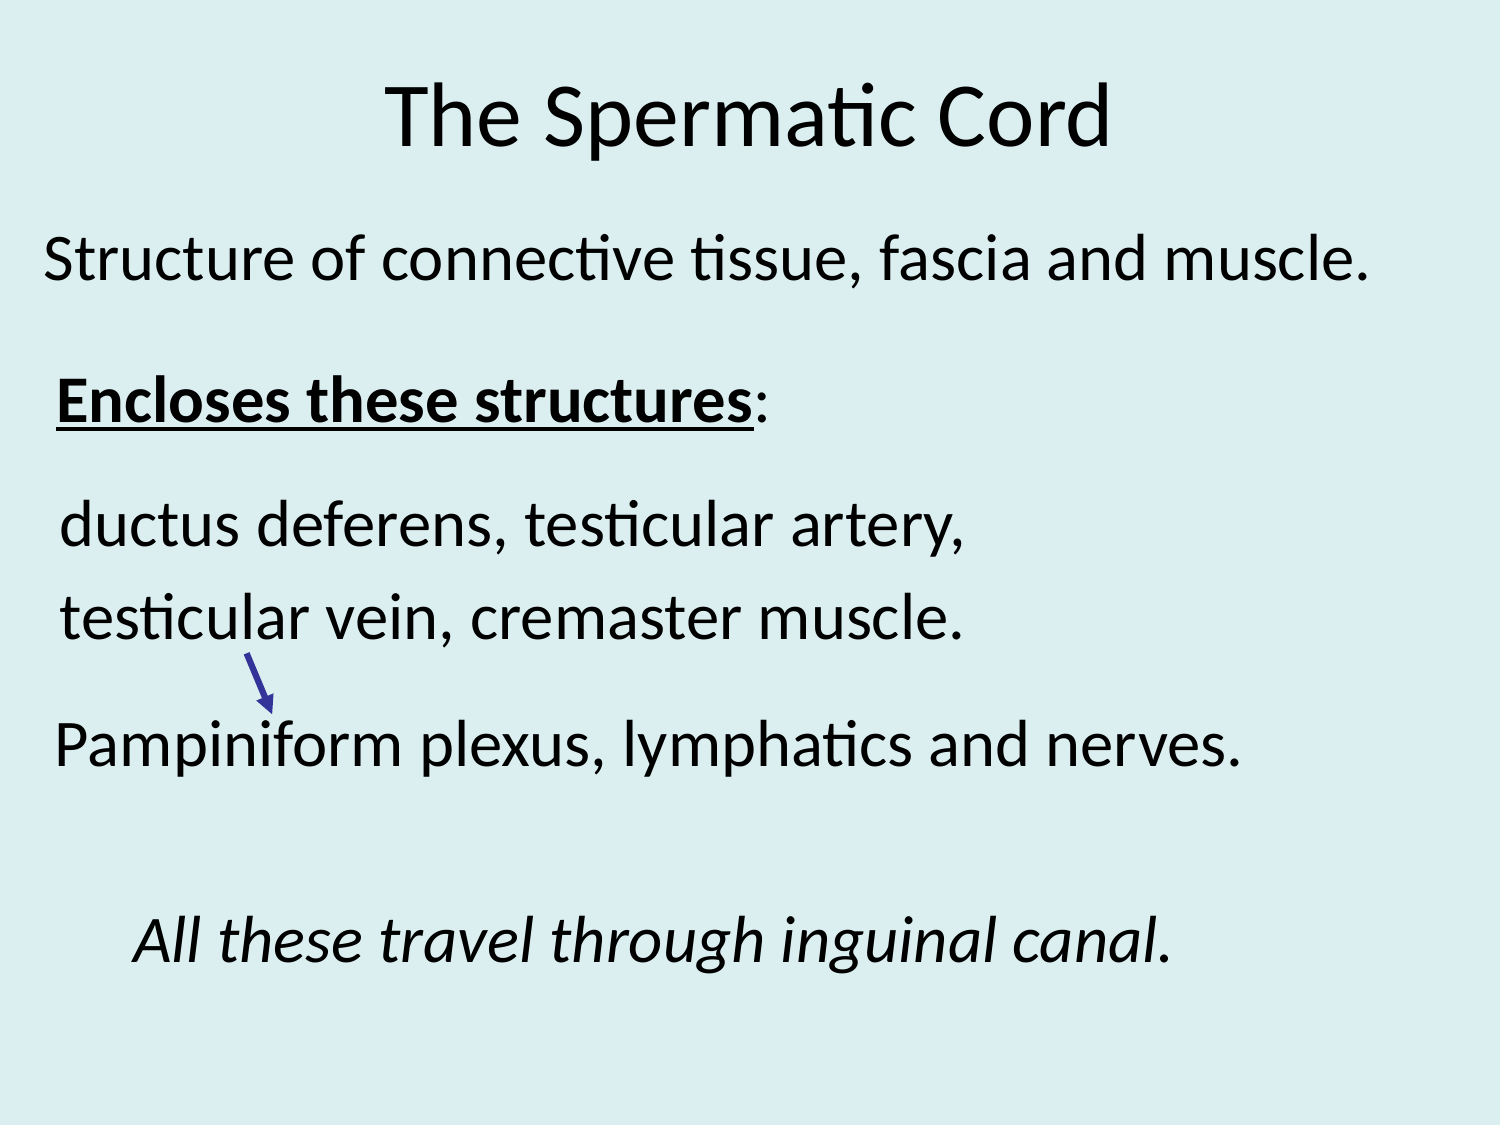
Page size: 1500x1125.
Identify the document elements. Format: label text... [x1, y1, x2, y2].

text_box Encloses these structures: [41, 348, 959, 443]
text_box The Spermatic Cord [26, 54, 1474, 165]
text_box [246, 653, 274, 715]
text_box ductus deferens, testicular artery, testicular vein, cremaster muscle. [44, 472, 1420, 661]
text_box Pampiniform plexus, lymphatics and nerves. [0, 692, 1407, 787]
text_box Structure of connective tissue, fascia and muscle. [28, 206, 1471, 301]
text_box All these travel through inguinal canal. [43, 888, 1486, 984]
